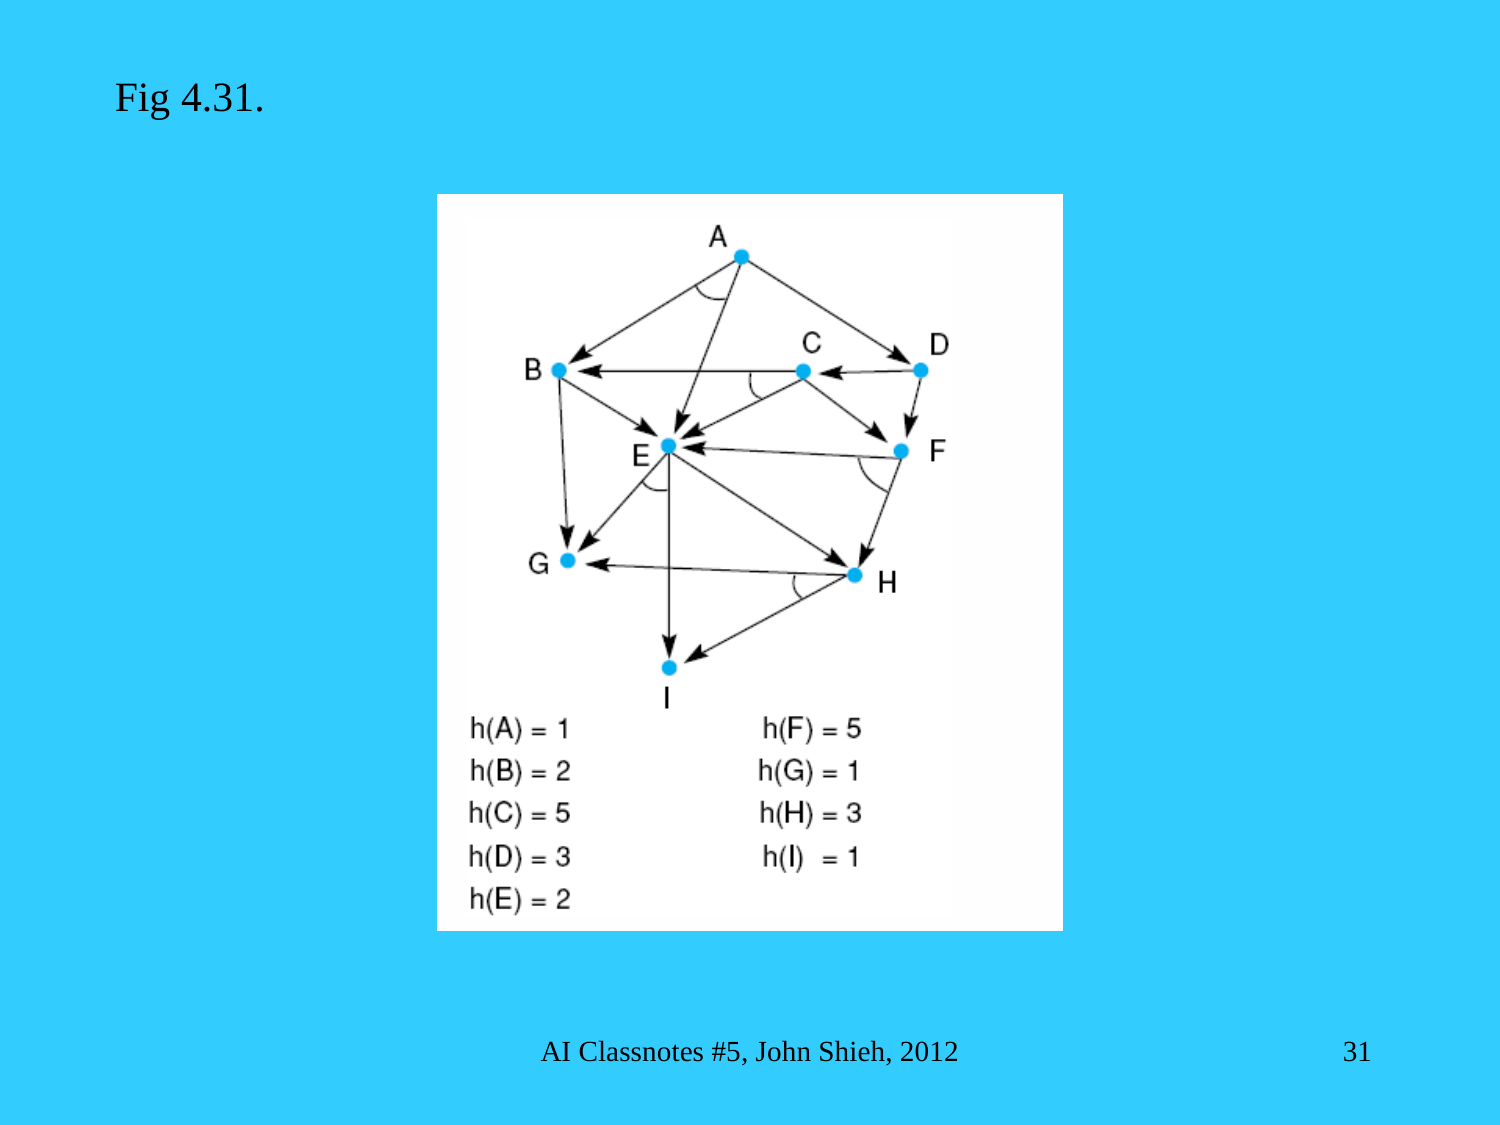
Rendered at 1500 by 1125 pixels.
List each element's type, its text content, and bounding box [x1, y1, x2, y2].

text_box Fig 4.31. [99, 62, 1413, 128]
footer AI Classnotes #5, John Shieh, 2012 [512, 1024, 988, 1101]
slide_number 31 [1074, 1024, 1388, 1101]
picture [437, 194, 1063, 931]
